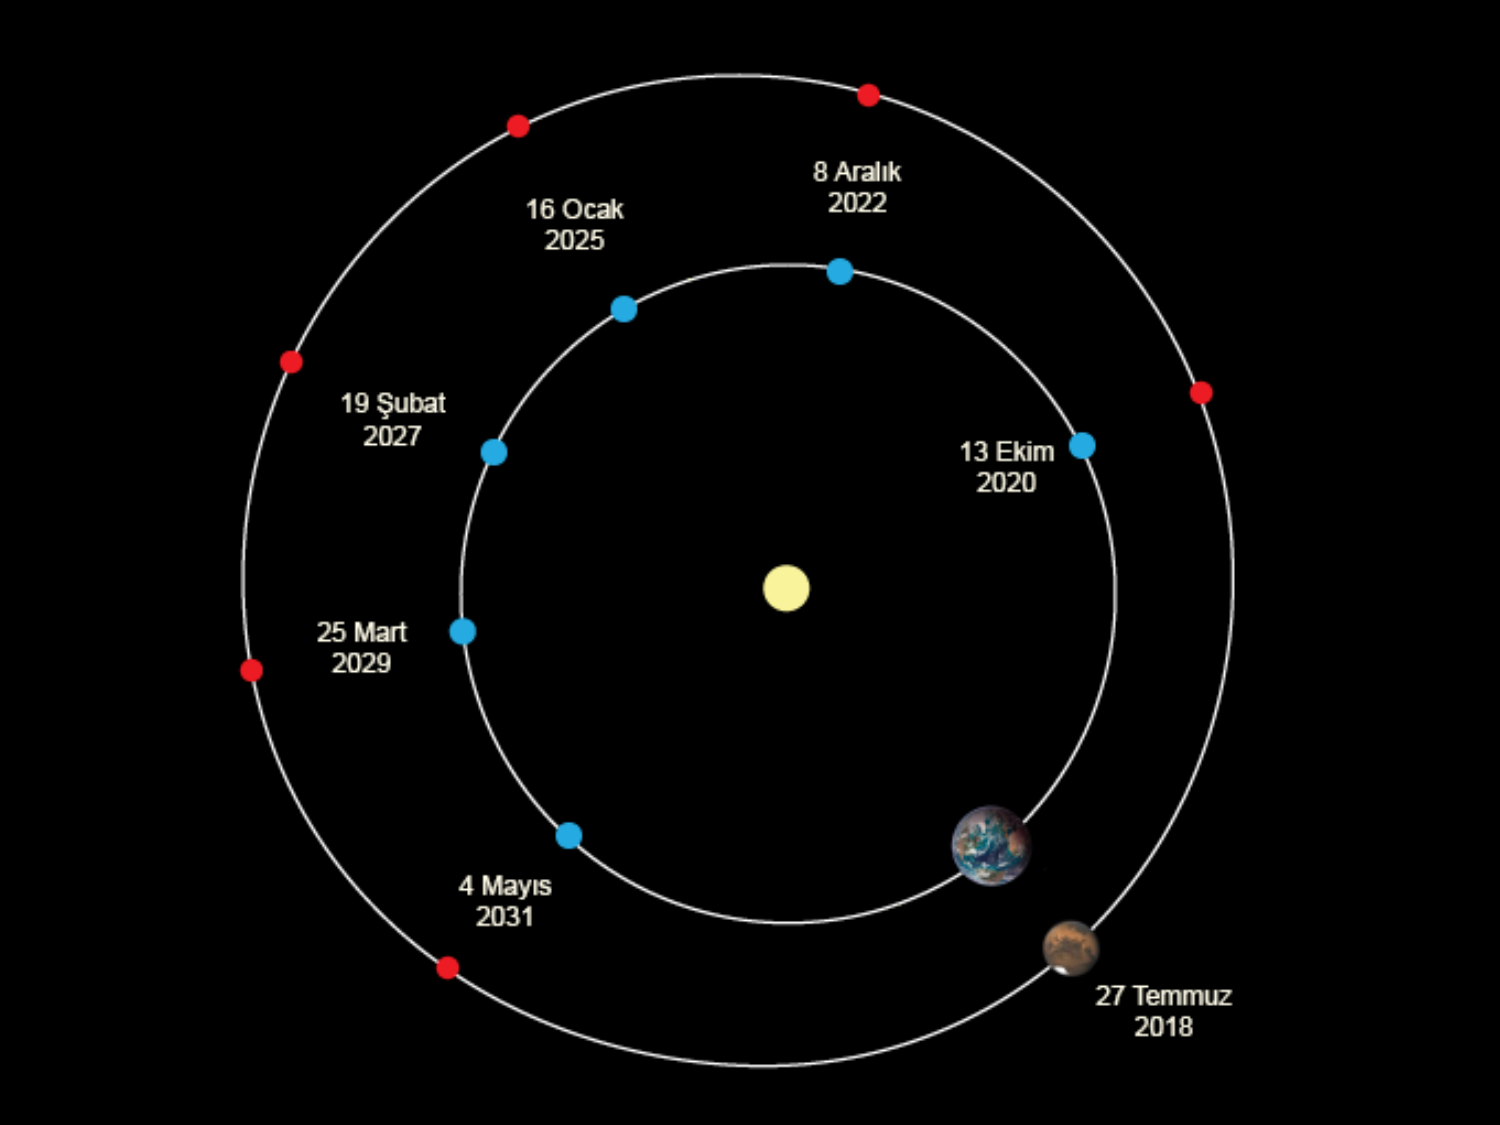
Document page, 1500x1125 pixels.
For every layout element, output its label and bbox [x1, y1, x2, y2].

picture [206, 43, 1268, 1094]
